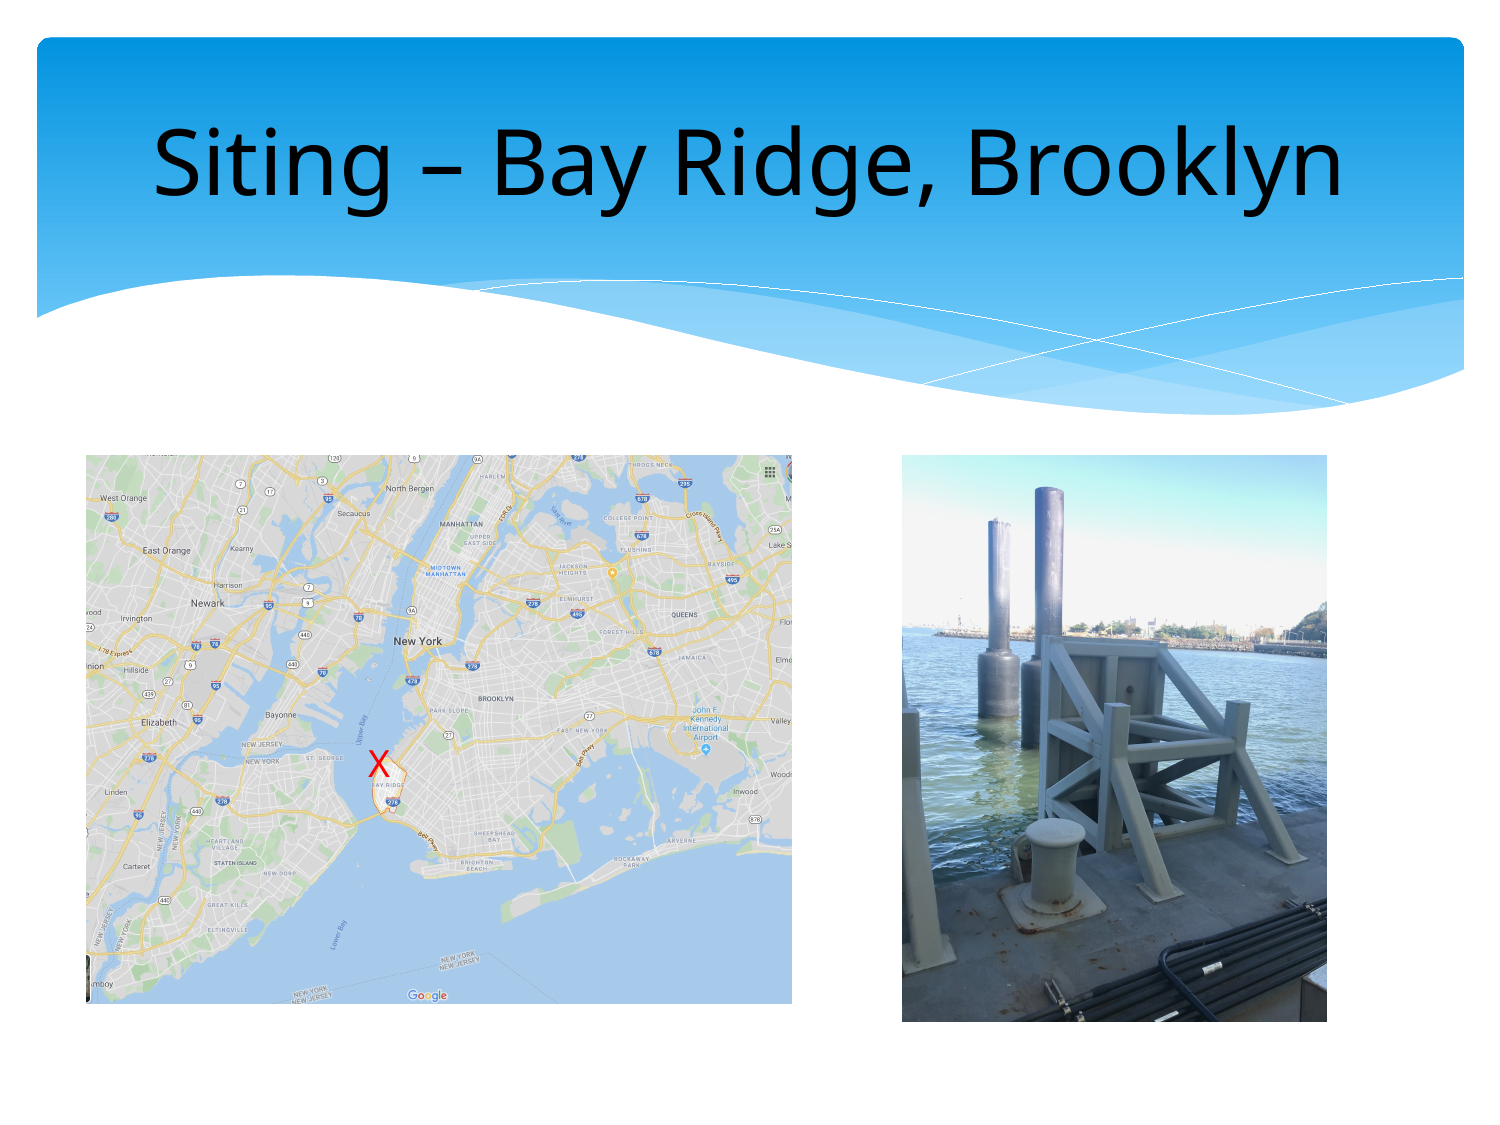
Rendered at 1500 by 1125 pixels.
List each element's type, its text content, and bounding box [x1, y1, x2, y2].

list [901, 454, 1327, 1022]
picture [86, 454, 792, 1004]
title Siting – Bay Ridge, Brooklyn [75, 55, 1425, 261]
